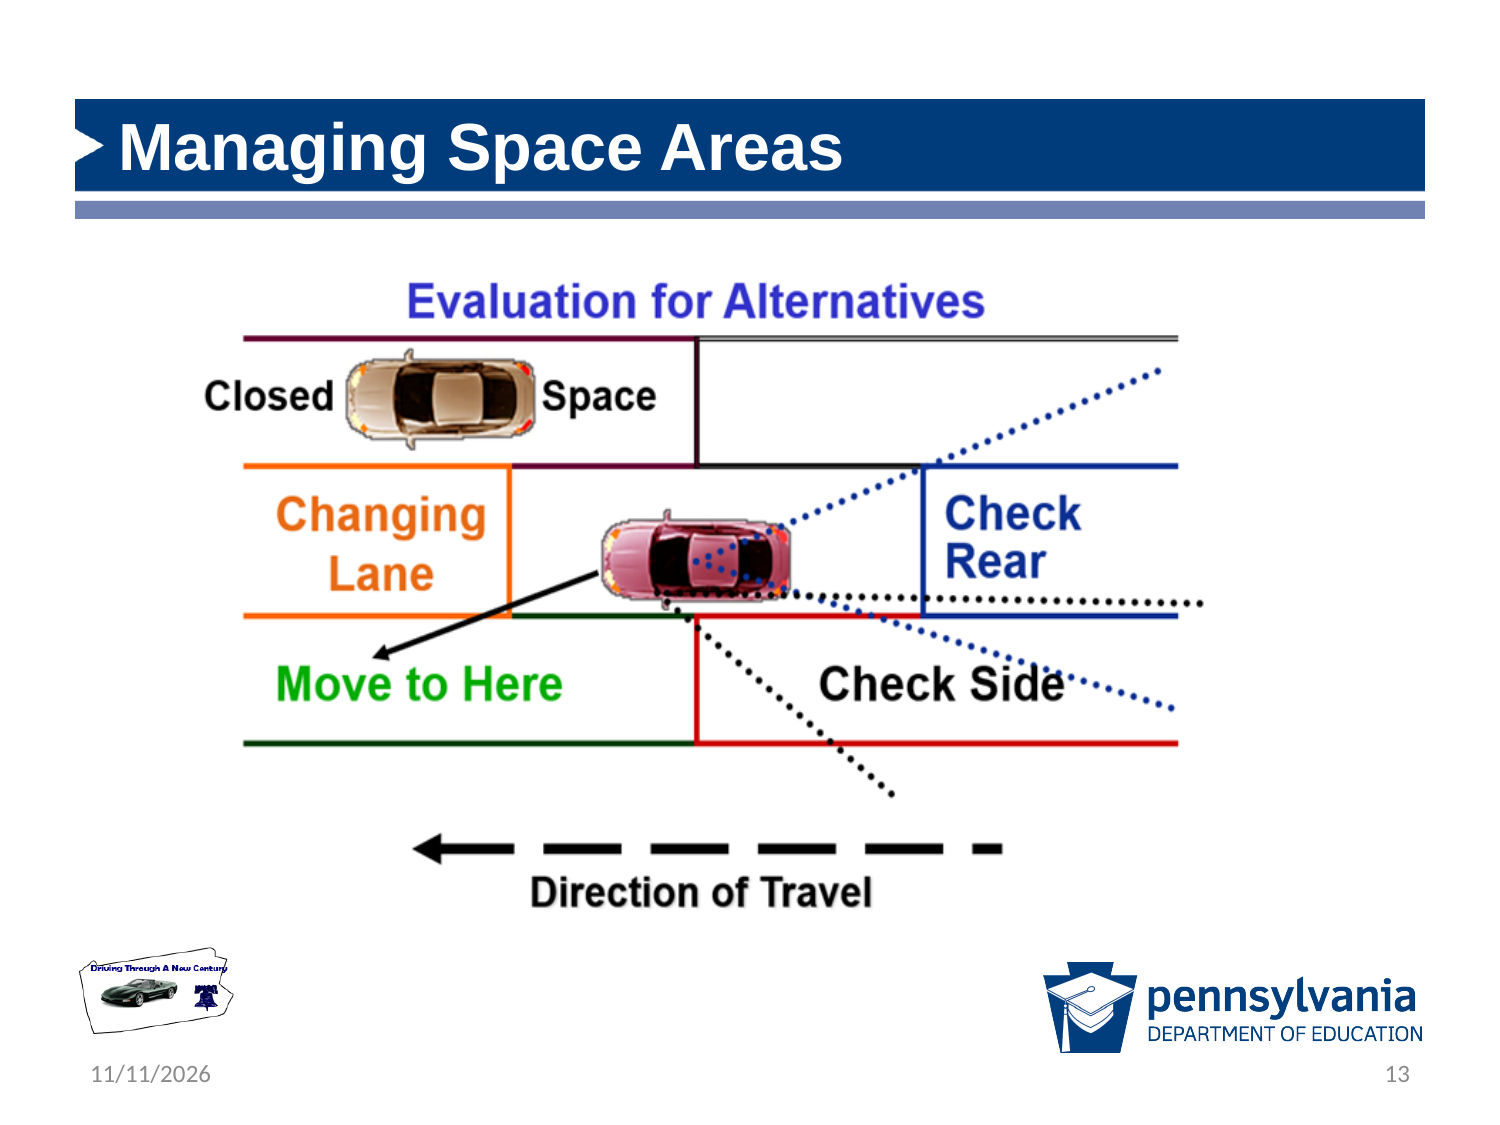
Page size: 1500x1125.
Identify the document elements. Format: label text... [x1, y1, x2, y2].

title Managing Space Areas [75, 50, 1425, 238]
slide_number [75, 1042, 425, 1103]
picture [1043, 962, 1422, 1053]
slide_number 13 [1074, 1042, 1425, 1103]
picture [74, 274, 1226, 1040]
